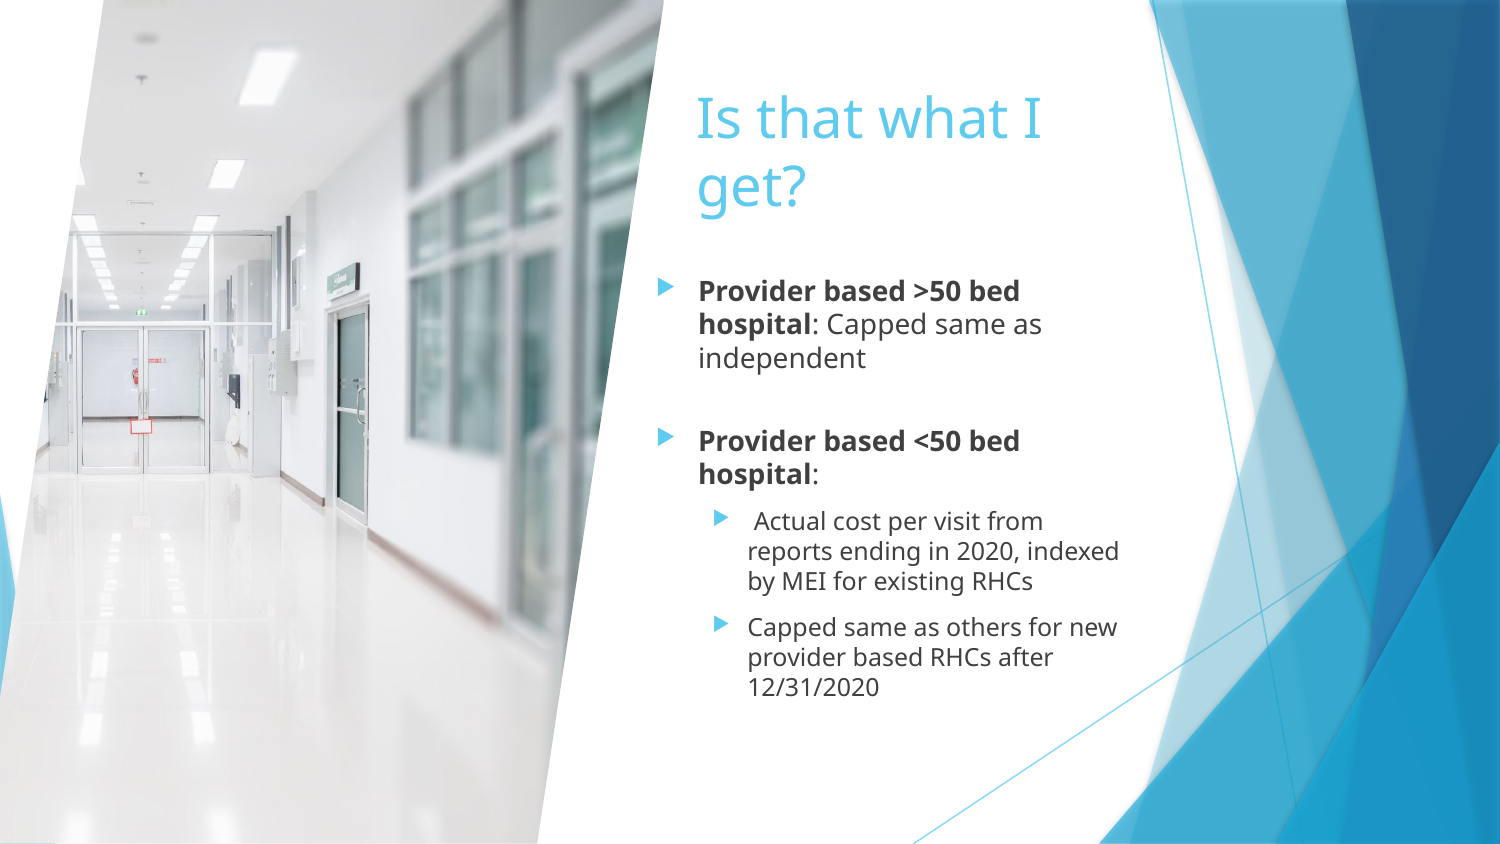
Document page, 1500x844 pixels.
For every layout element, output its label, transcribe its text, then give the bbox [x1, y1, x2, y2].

list Provider based >50 bed hospital: Capped same as independent Provider based <50 bed hospital: Actual cost per visit from reports ending in 2020, indexed by MEI for existing RHCs Capped same as others for new provider based RHCs after 12/31/2020 [670, 265, 1141, 744]
picture [0, 0, 665, 844]
title Is that what I get? [681, 75, 1141, 238]
